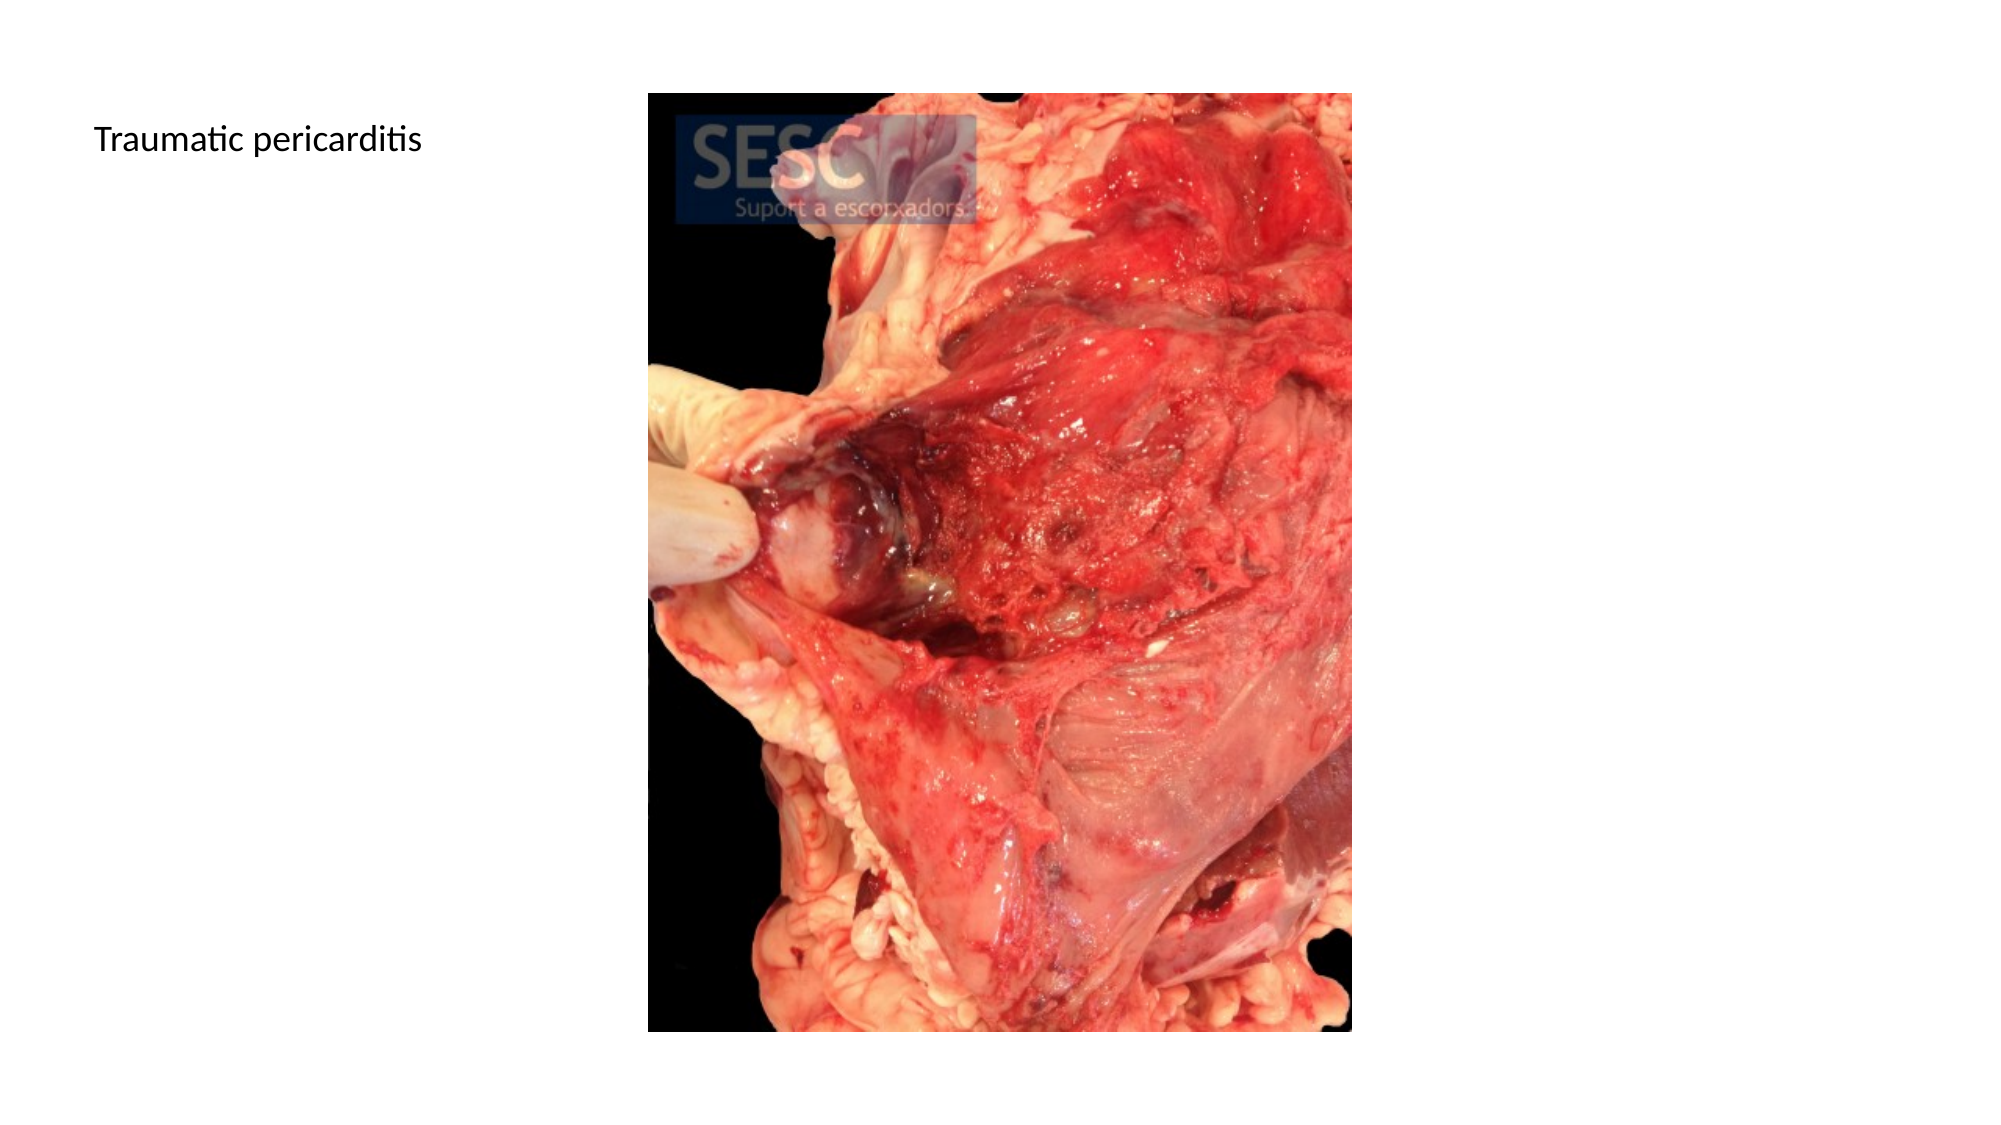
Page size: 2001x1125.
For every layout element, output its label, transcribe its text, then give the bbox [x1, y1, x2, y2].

text_box Traumatic pericarditis [79, 106, 525, 166]
picture [648, 93, 1352, 1032]
